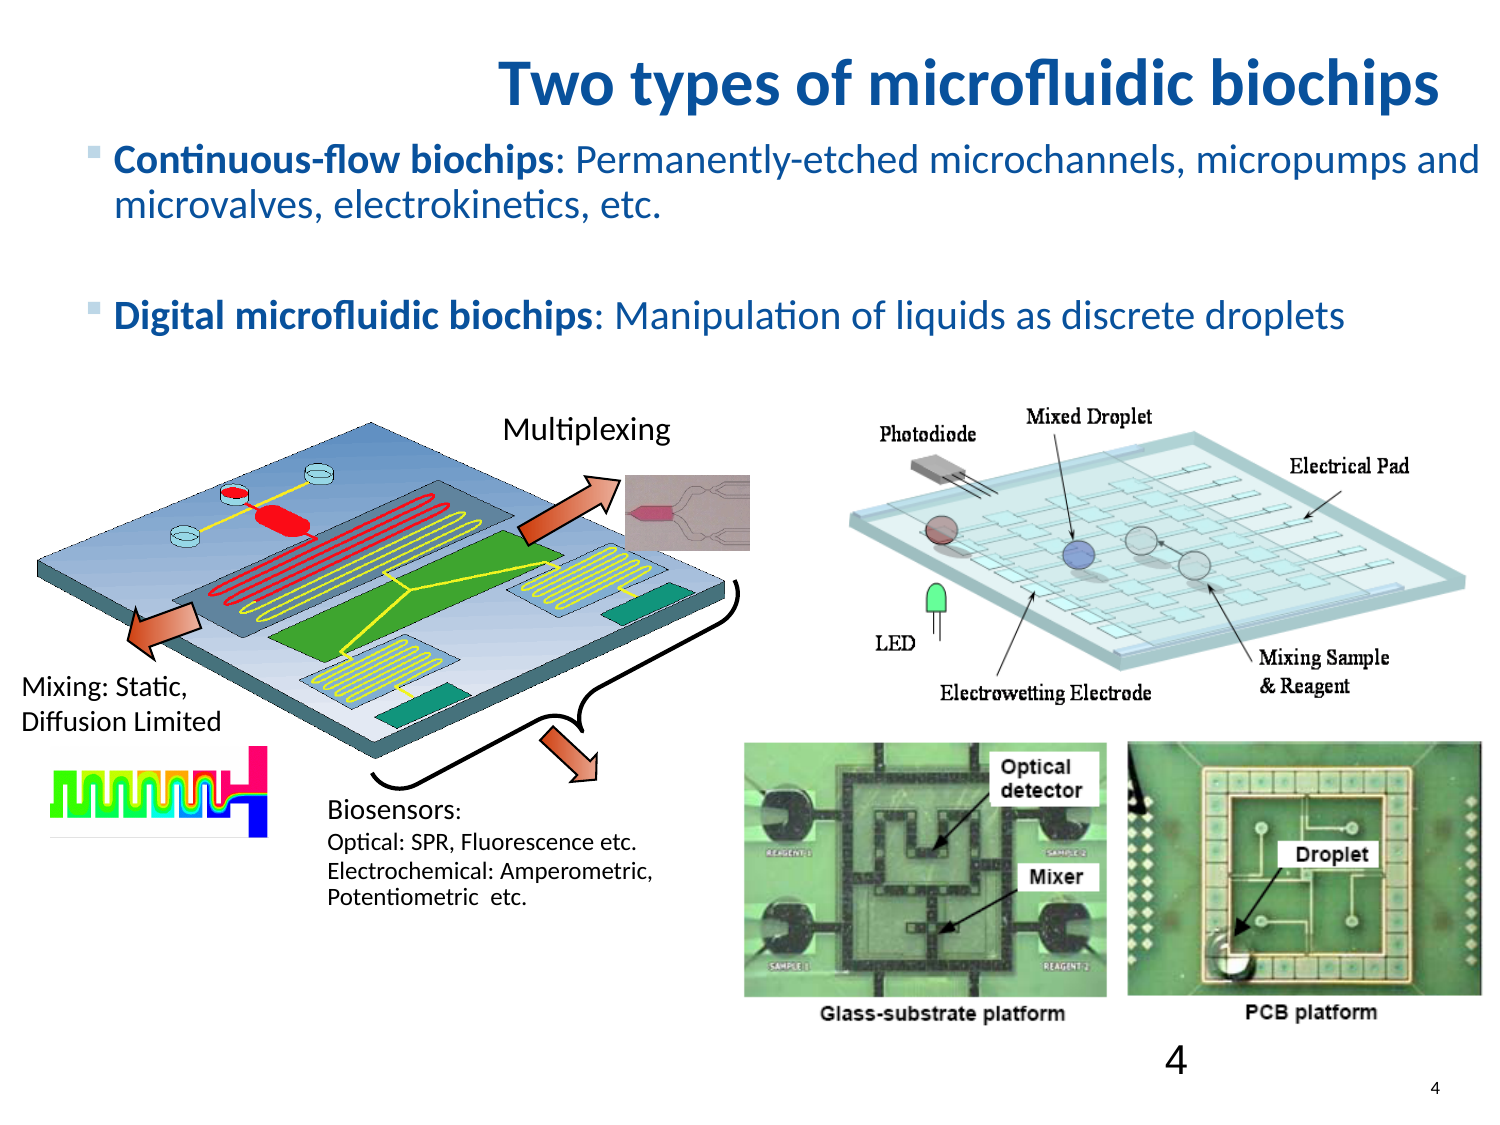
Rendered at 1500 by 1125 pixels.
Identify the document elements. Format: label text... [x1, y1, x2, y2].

picture [37, 422, 726, 838]
title Two types of microfluidic biochips [58, 0, 1441, 118]
text_box [371, 766, 452, 787]
text_box Biosensors: Optical: SPR, Fluorescence etc. Electrochemical: Amperometric, Potentiometric etc. [312, 787, 732, 918]
picture [824, 397, 1476, 713]
picture [737, 737, 1488, 1029]
text_box [567, 766, 597, 782]
slide_number 4 [1149, 1025, 1500, 1104]
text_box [624, 474, 751, 552]
text_box Multiplexing [487, 399, 754, 455]
text_box Mixing: Static, Diffusion Limited [6, 660, 32, 745]
list Continuous-flow biochips: Permanently-etched microchannels, micropumps and microvalves, electrokinetics, etc. Digital microfluidic biochips: Manipulation of liquids as discrete droplets [84, 137, 1500, 350]
text_box [729, 580, 738, 616]
